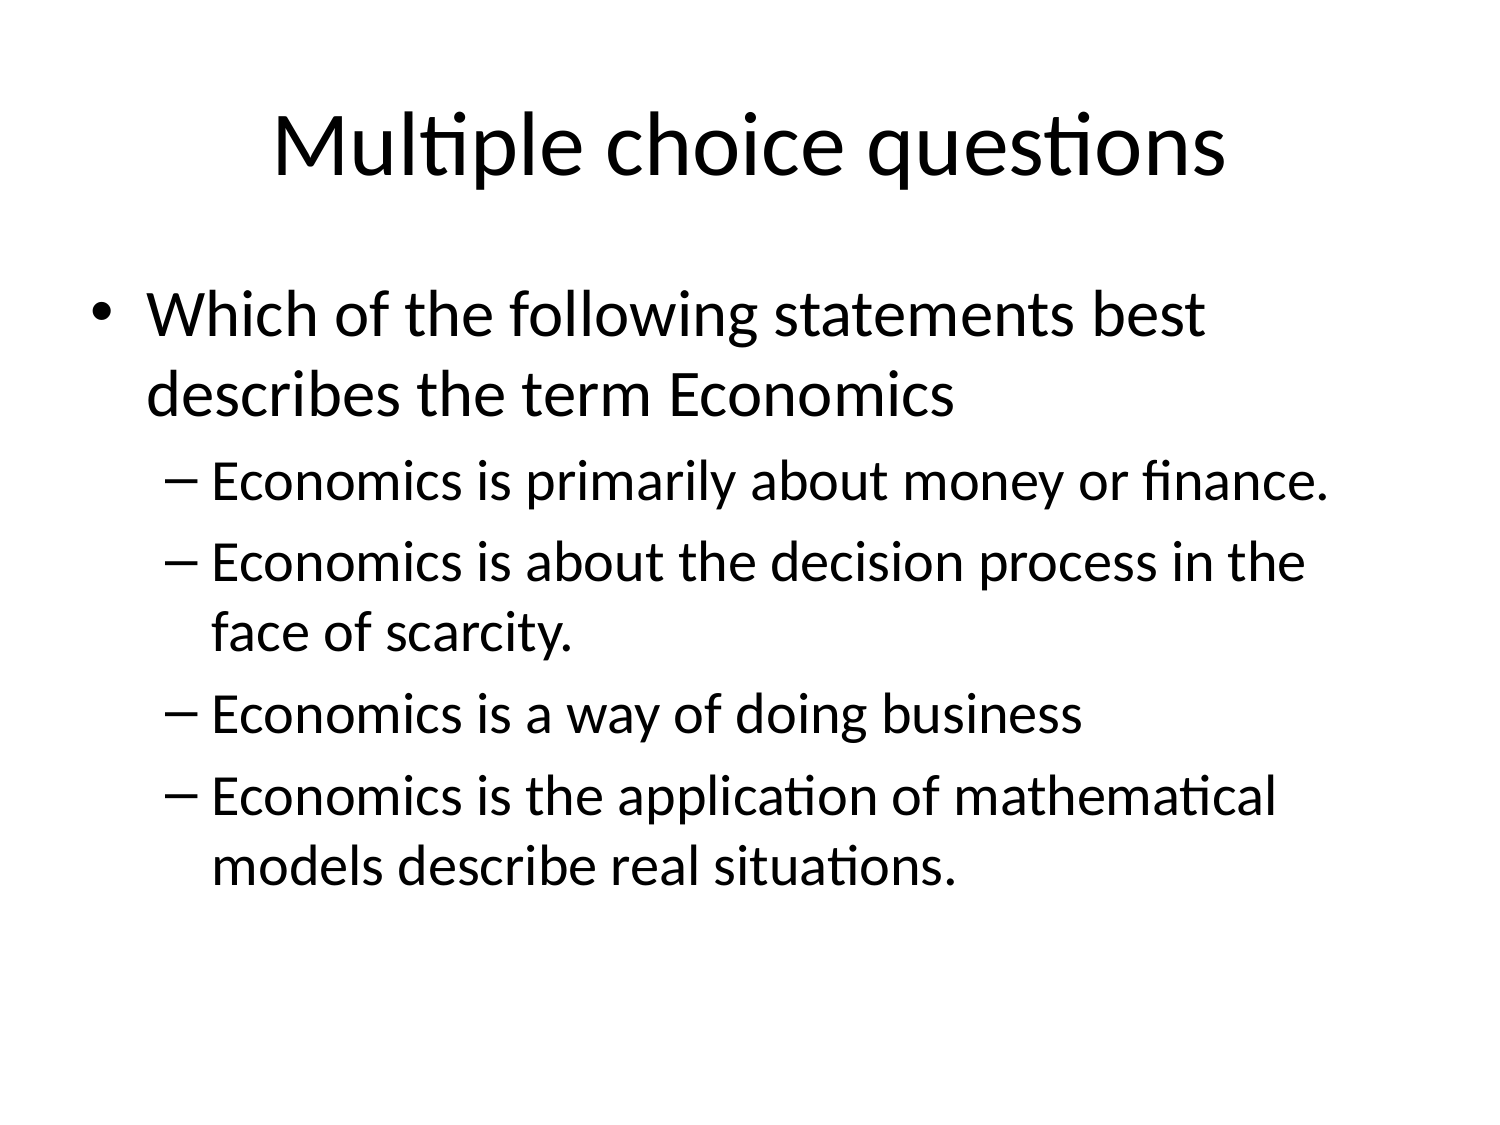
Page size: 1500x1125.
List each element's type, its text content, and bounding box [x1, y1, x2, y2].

list Which of the following statements best describes the term Economics Economics is primarily about money or finance. Economics is about the decision process in the face of scarcity. Economics is a way of doing business Economics is the application of mathematical models describe real situations. [75, 262, 1425, 1005]
title Multiple choice questions [75, 45, 1425, 233]
